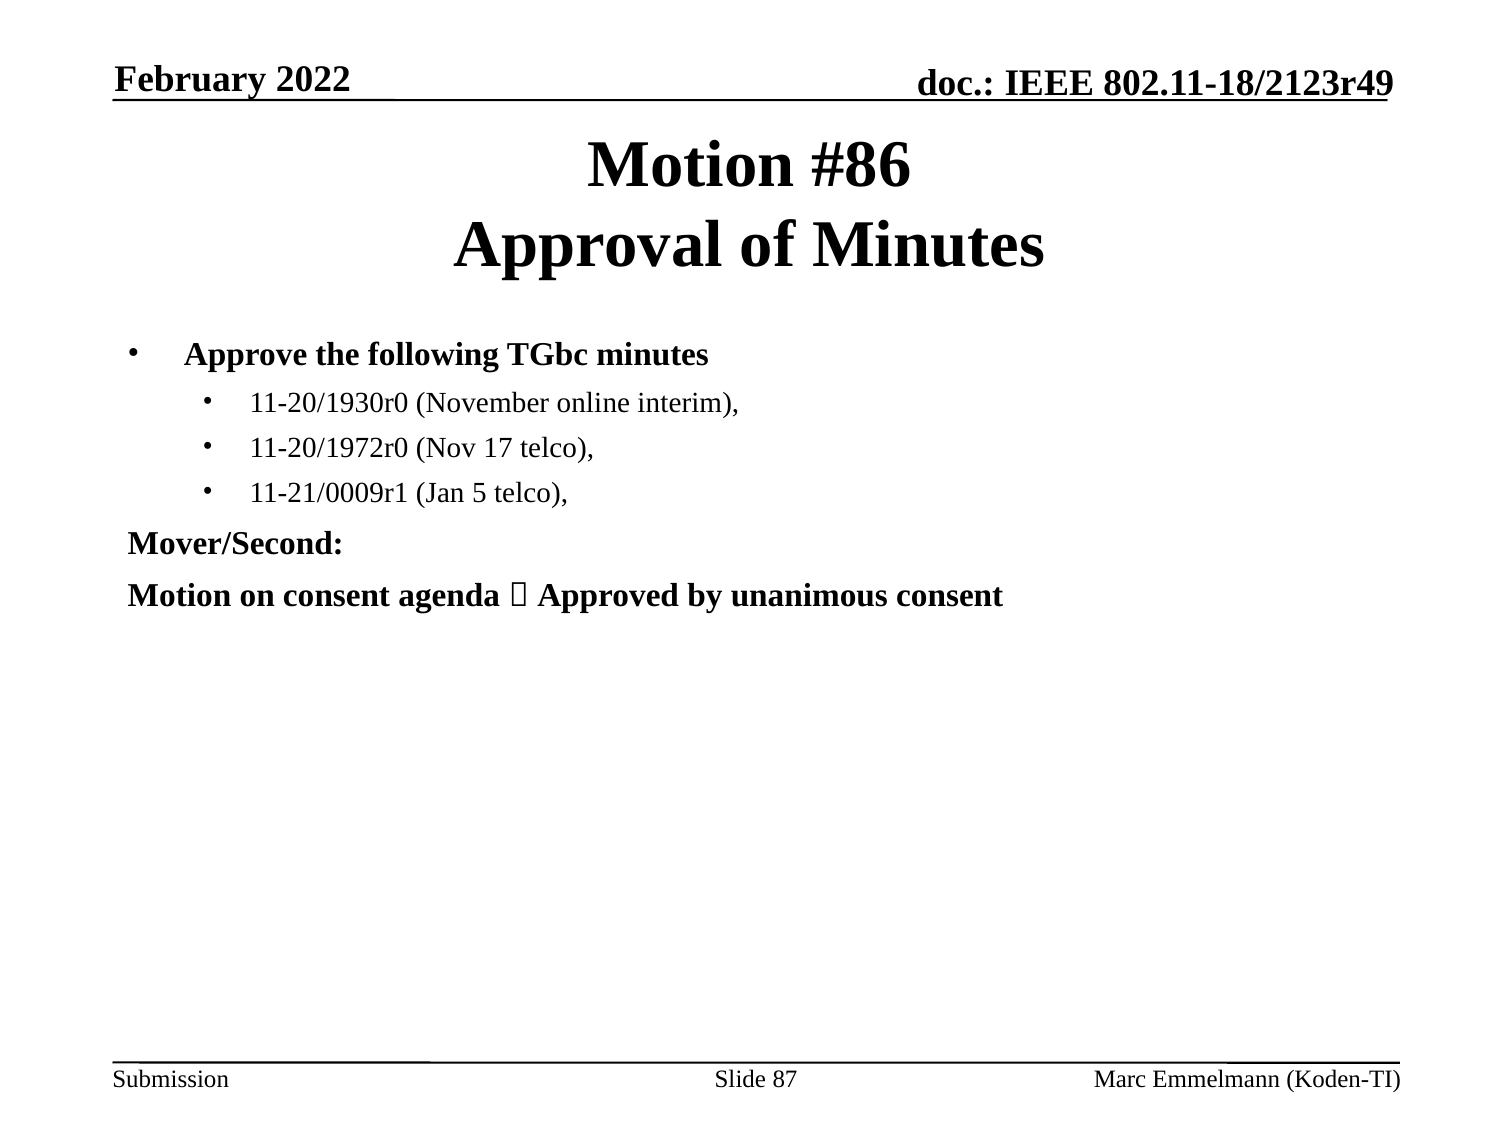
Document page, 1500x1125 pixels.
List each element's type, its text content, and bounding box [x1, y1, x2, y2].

footer Marc Emmelmann (Koden-TI) [878, 1061, 1402, 1093]
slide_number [114, 54, 423, 100]
list Approve the following TGbc minutes 11-20/1930r0 (November online interim), 11-20/1972r0 (Nov 17 telco), 11-21/0009r1 (Jan 5 telco), Mover/Second: Motion on consent agenda  Approved by unanimous consent [112, 324, 1388, 1000]
title Motion #86 Approval of Minutes [112, 112, 1388, 288]
slide_number Slide 87 [712, 1061, 800, 1123]
